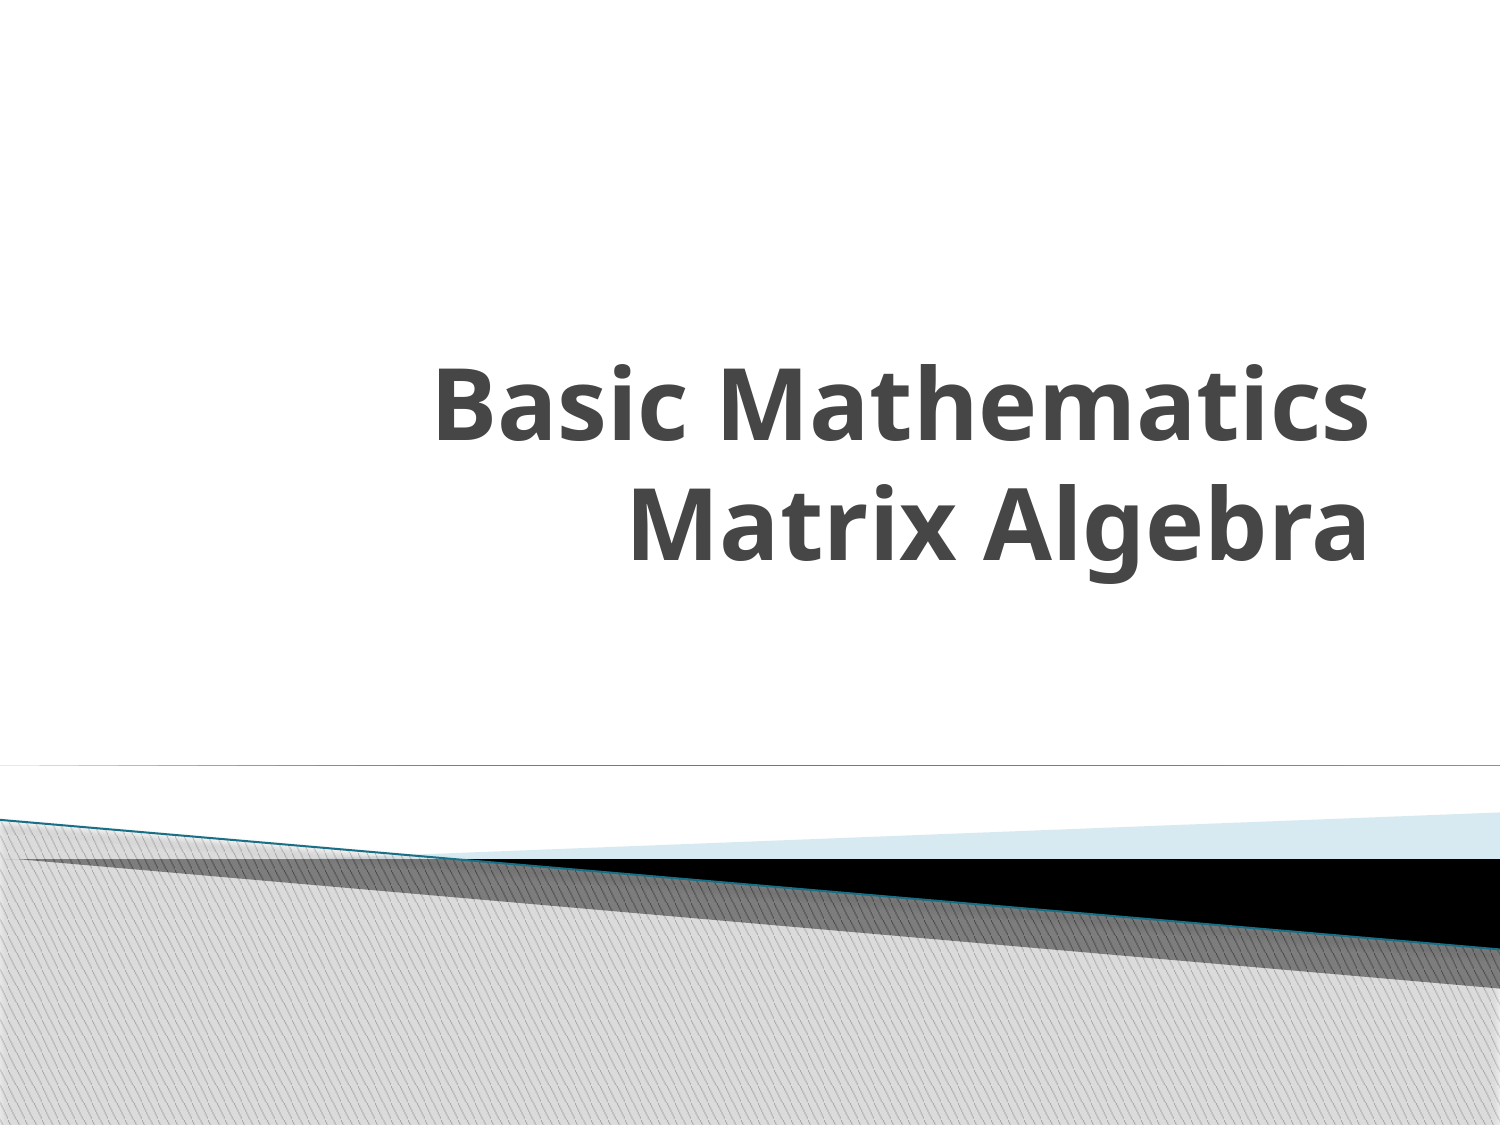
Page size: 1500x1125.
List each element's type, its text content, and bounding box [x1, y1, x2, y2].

title Basic Mathematics Matrix Algebra [112, 287, 1388, 588]
subtitle [112, 592, 1388, 790]
picture [5, 859, 1500, 989]
